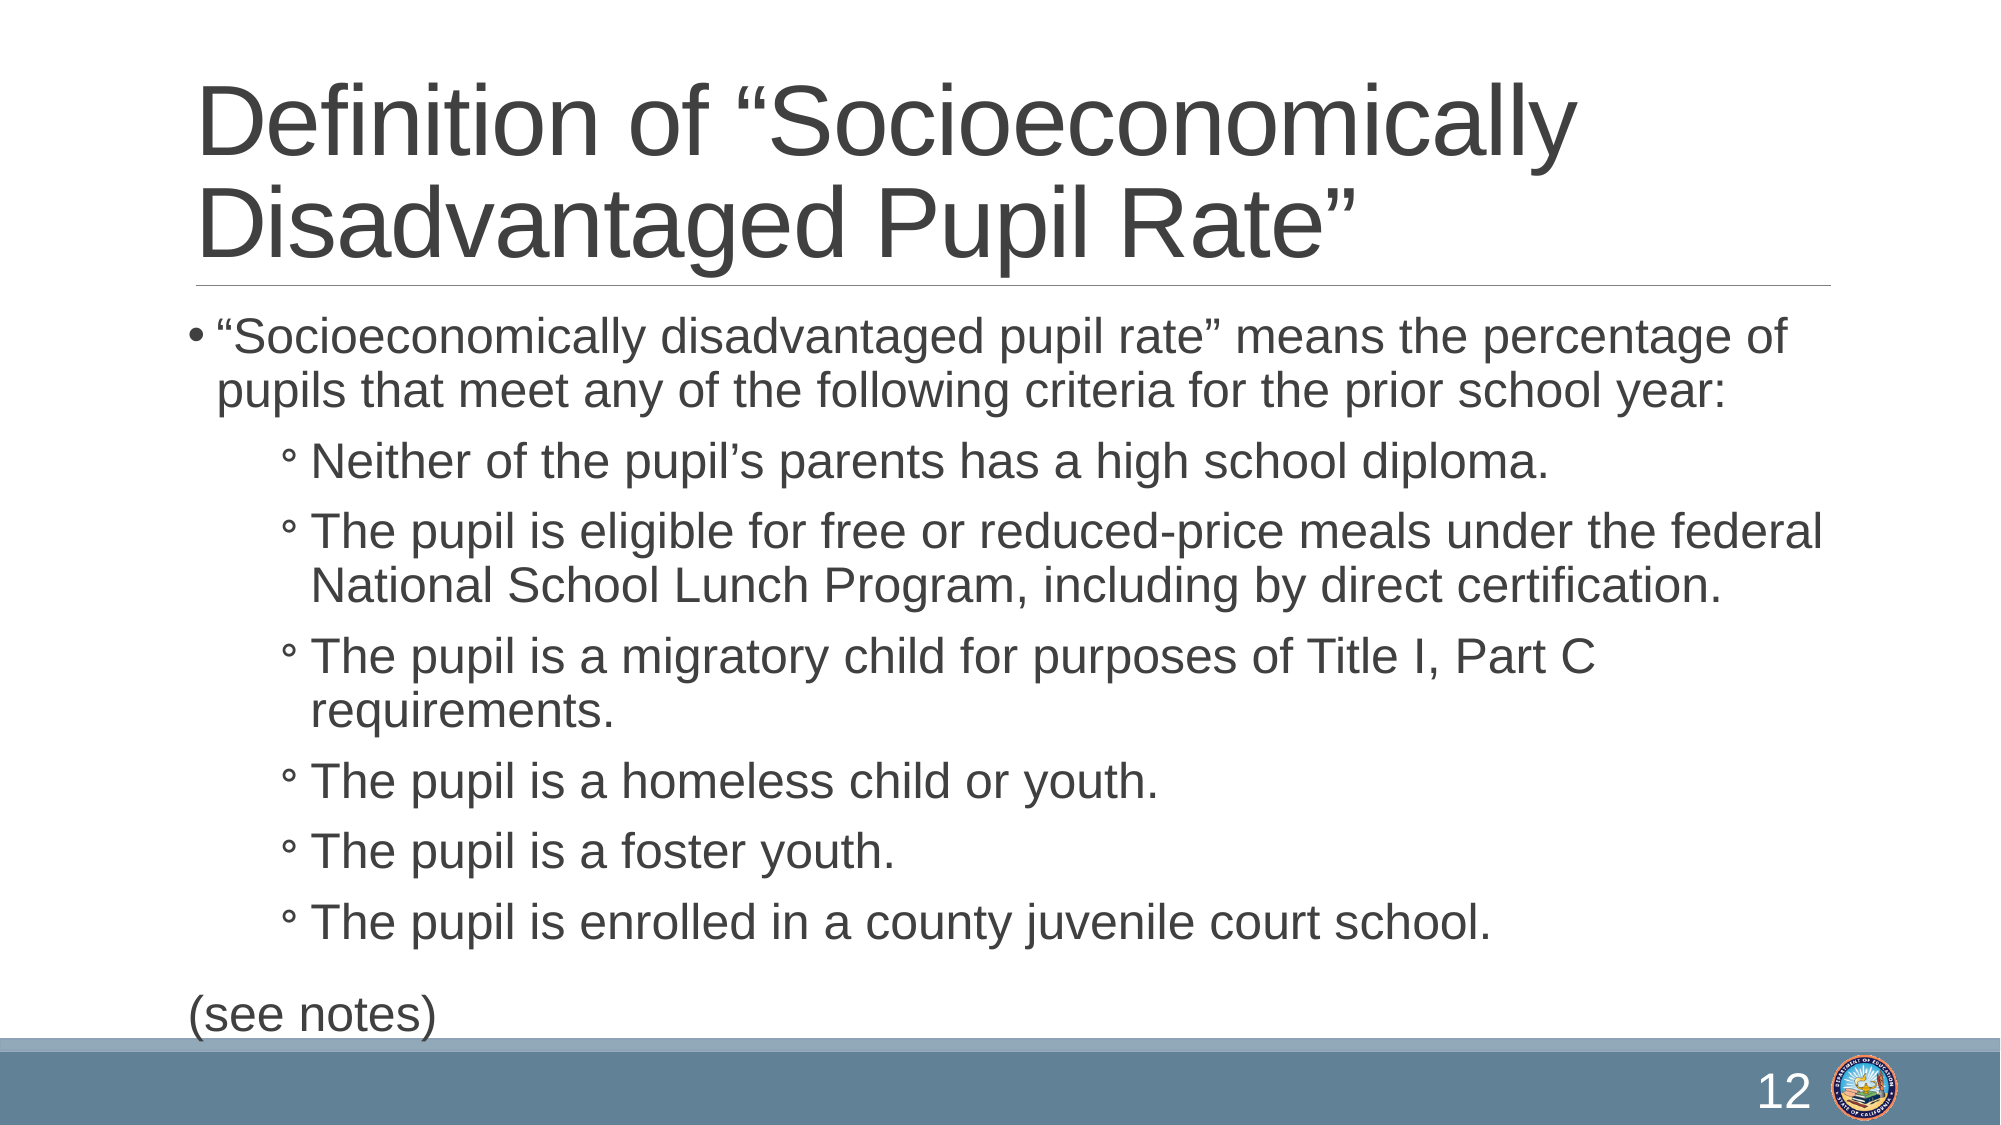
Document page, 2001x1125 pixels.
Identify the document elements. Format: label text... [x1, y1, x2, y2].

list “Socioeconomically disadvantaged pupil rate” means the percentage of pupils that meet any of the following criteria for the prior school year: Neither of the pupil’s parents has a high school diploma. The pupil is eligible for free or reduced-price meals under the federal National School Lunch Program, including by direct certification. The pupil is a migratory child for purposes of Title I, Part C requirements. The pupil is a homeless child or youth. The pupil is a foster youth. The pupil is enrolled in a county juvenile court school. (see notes) [180, 302, 1887, 1018]
slide_number 12 [1611, 1059, 1827, 1119]
title Definition of “Socioeconomically Disadvantaged Pupil Rate” [180, 47, 1830, 285]
picture [1831, 1055, 1899, 1122]
